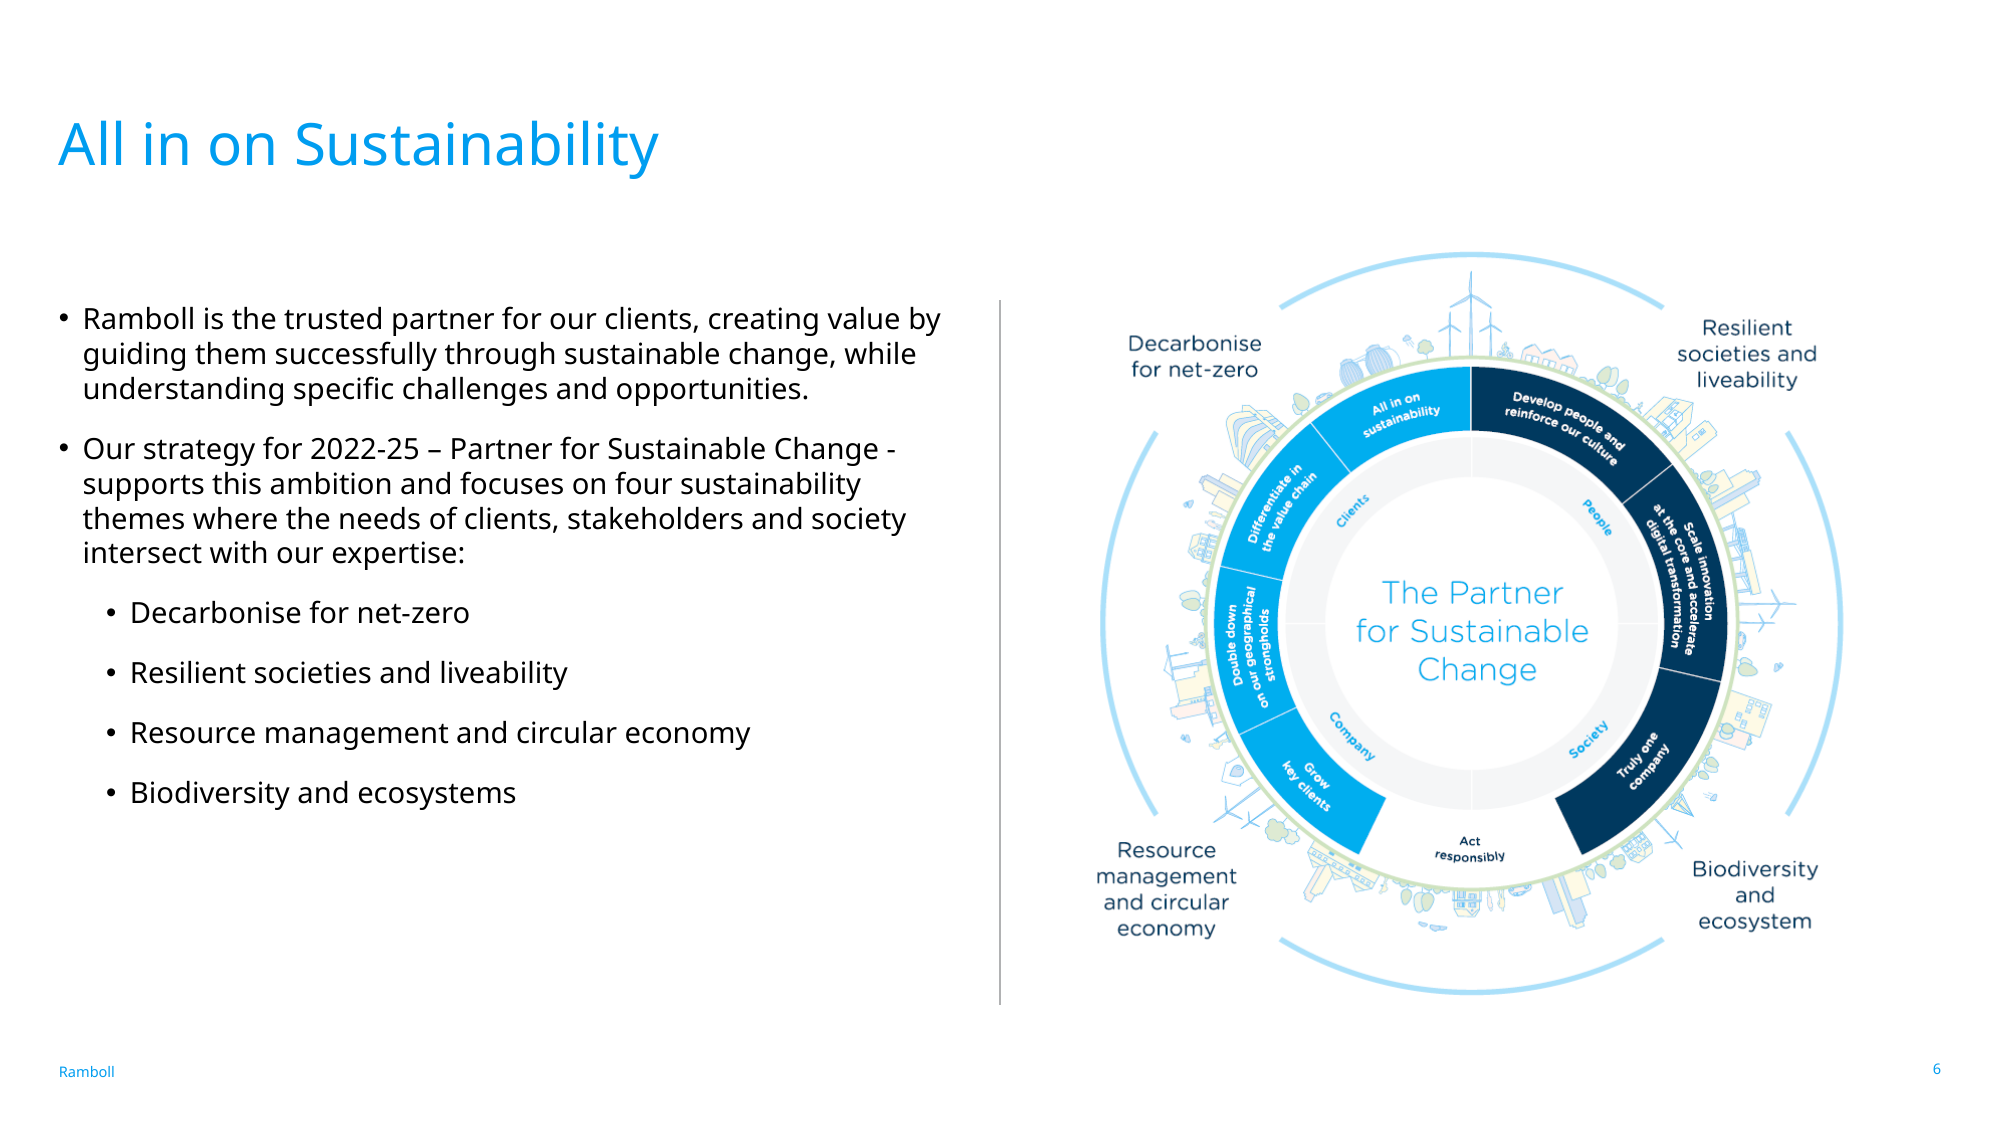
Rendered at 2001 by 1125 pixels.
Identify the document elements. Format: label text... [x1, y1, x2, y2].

picture [59, 1067, 66, 1077]
picture [1041, 225, 1910, 1018]
title All in on Sustainability [59, 107, 1779, 261]
slide_number 6 [1838, 1062, 1942, 1081]
list Ramboll is the trusted partner for our clients, creating value by guiding them successfully through sustainable change, while understanding specific challenges and opportunities. Our strategy for 2022-25 – Partner for Sustainable Change - supports this ambition and focuses on four sustainability themes where the needs of clients, stakeholders and society intersect with our expertise: Decarbonise for net-zero Resilient societies and liveability Resource management and circular economy Biodiversity and ecosystems [59, 300, 971, 1005]
